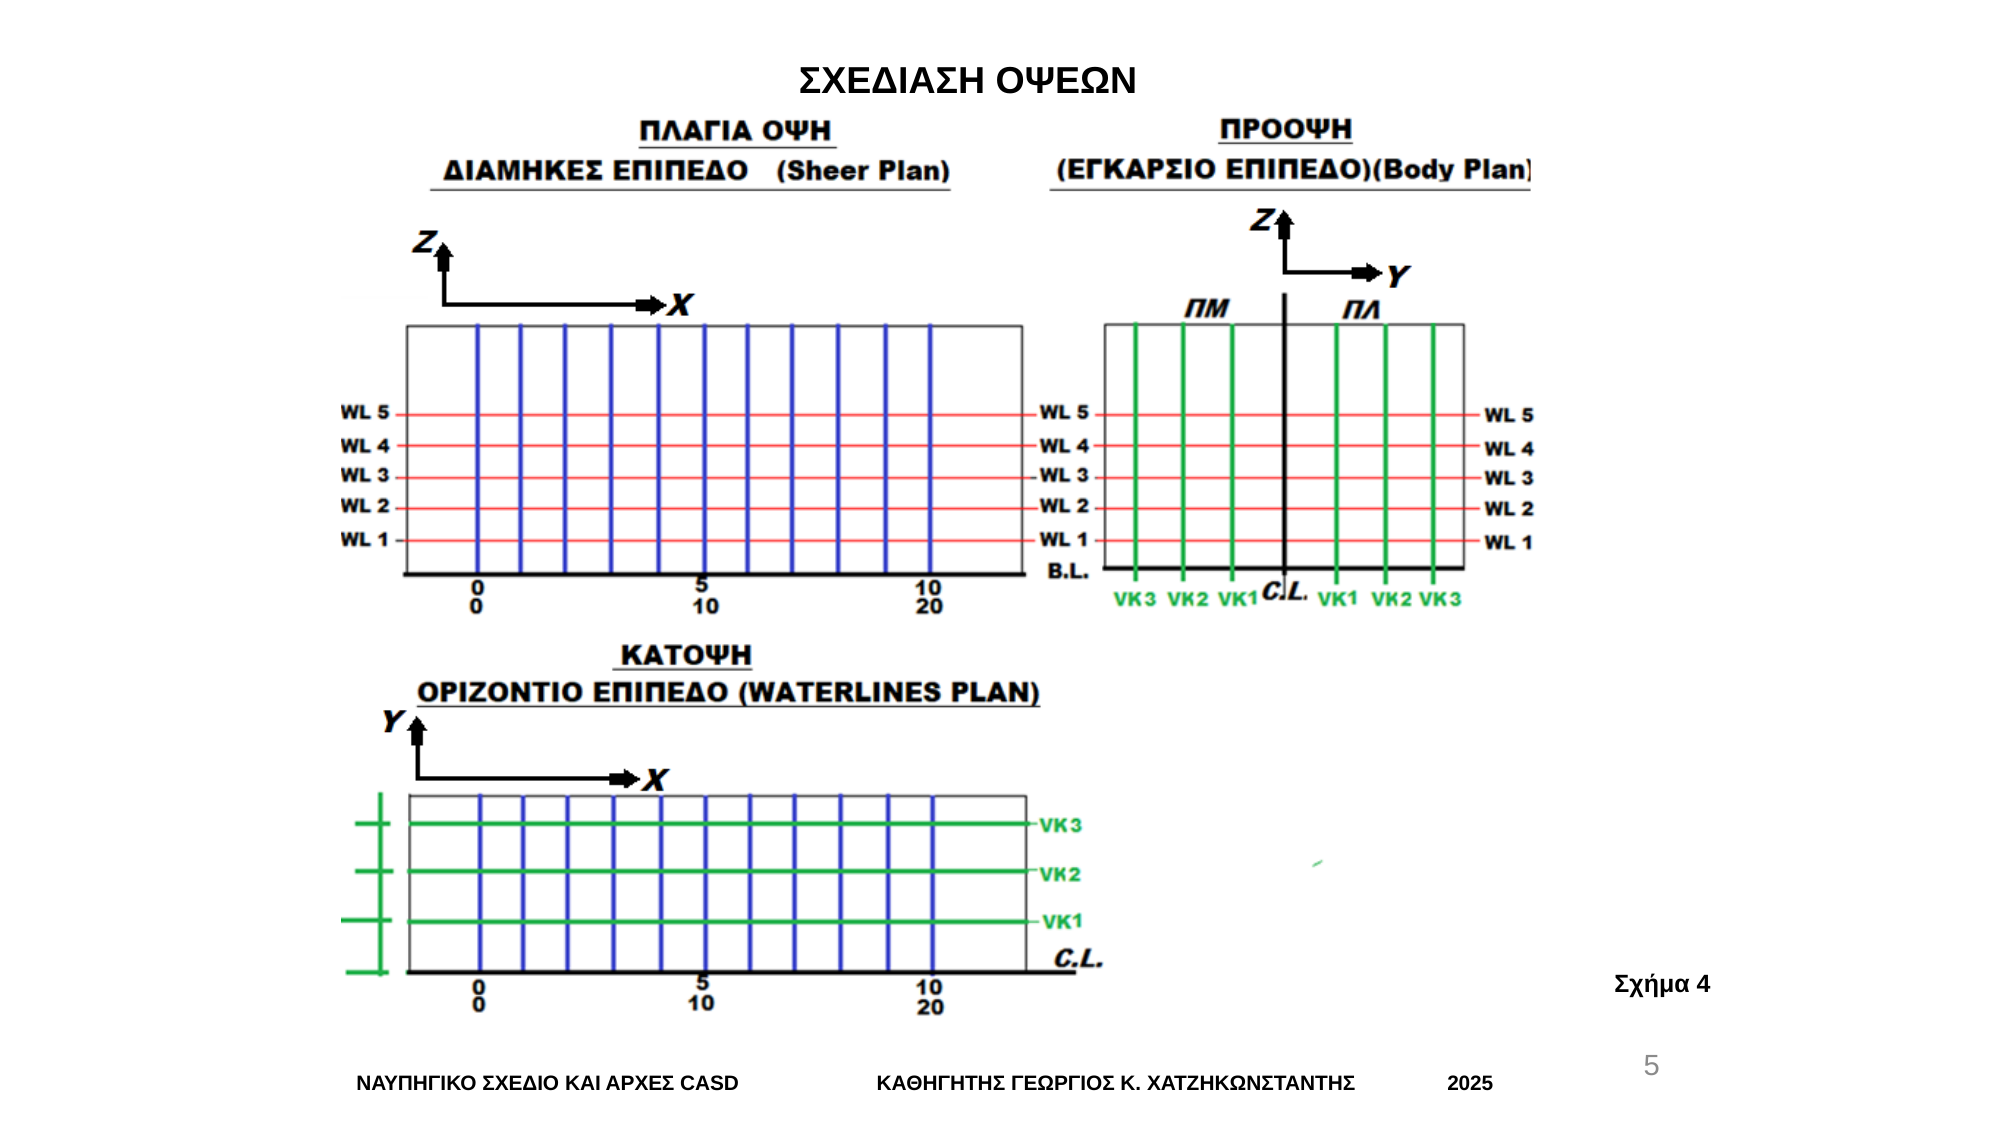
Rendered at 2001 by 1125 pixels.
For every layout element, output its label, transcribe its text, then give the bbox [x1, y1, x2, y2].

text_box ΣΧΕΔΙΑΣΗ ΟΨΕΩΝ [783, 49, 1163, 109]
text_box ΝΑΥΠΗΓΙΚΟ ΣΧΕΔΙΟ ΚΑΙ ΑΡΧΕΣ CASD ΚΑΘΗΓΗΤΗΣ ΓΕΩΡΓΙΟΣ Κ. ΧΑΤΖΗΚΩΝΣΤΑΝΤΗΣ 2025 [341, 1062, 1606, 1103]
slide_number 5 [1605, 1024, 1675, 1103]
text_box Σχήμα 4 [1575, 959, 1750, 1005]
picture [341, 109, 1547, 1020]
